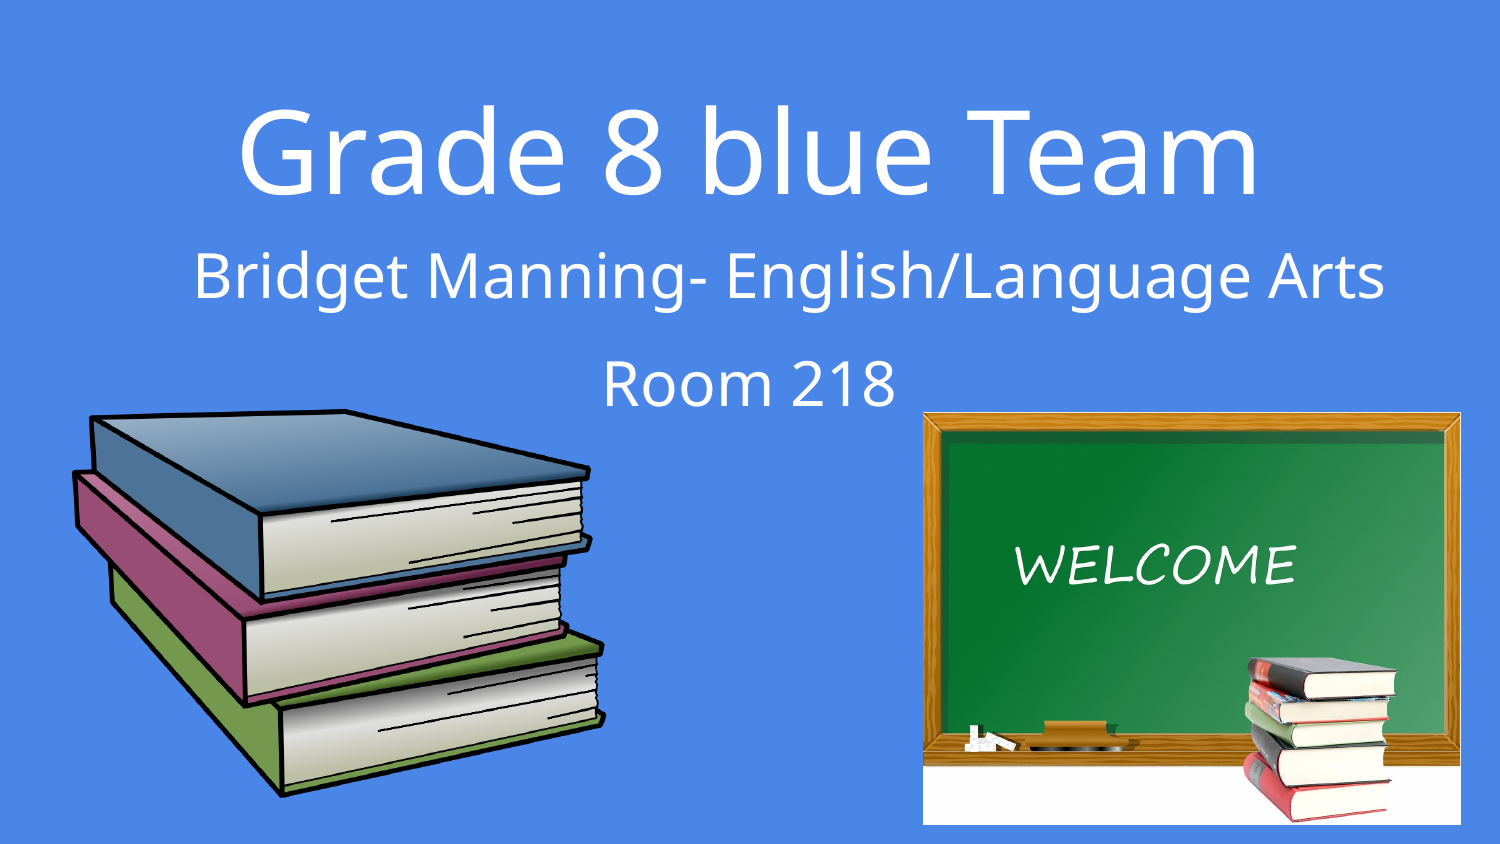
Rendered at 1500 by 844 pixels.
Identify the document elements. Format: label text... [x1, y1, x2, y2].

picture [63, 393, 614, 807]
list Bridget Manning- English/Language Arts Room 218 [39, 220, 1461, 755]
picture [923, 412, 1461, 826]
title Grade 8 blue Team [63, 54, 1437, 220]
